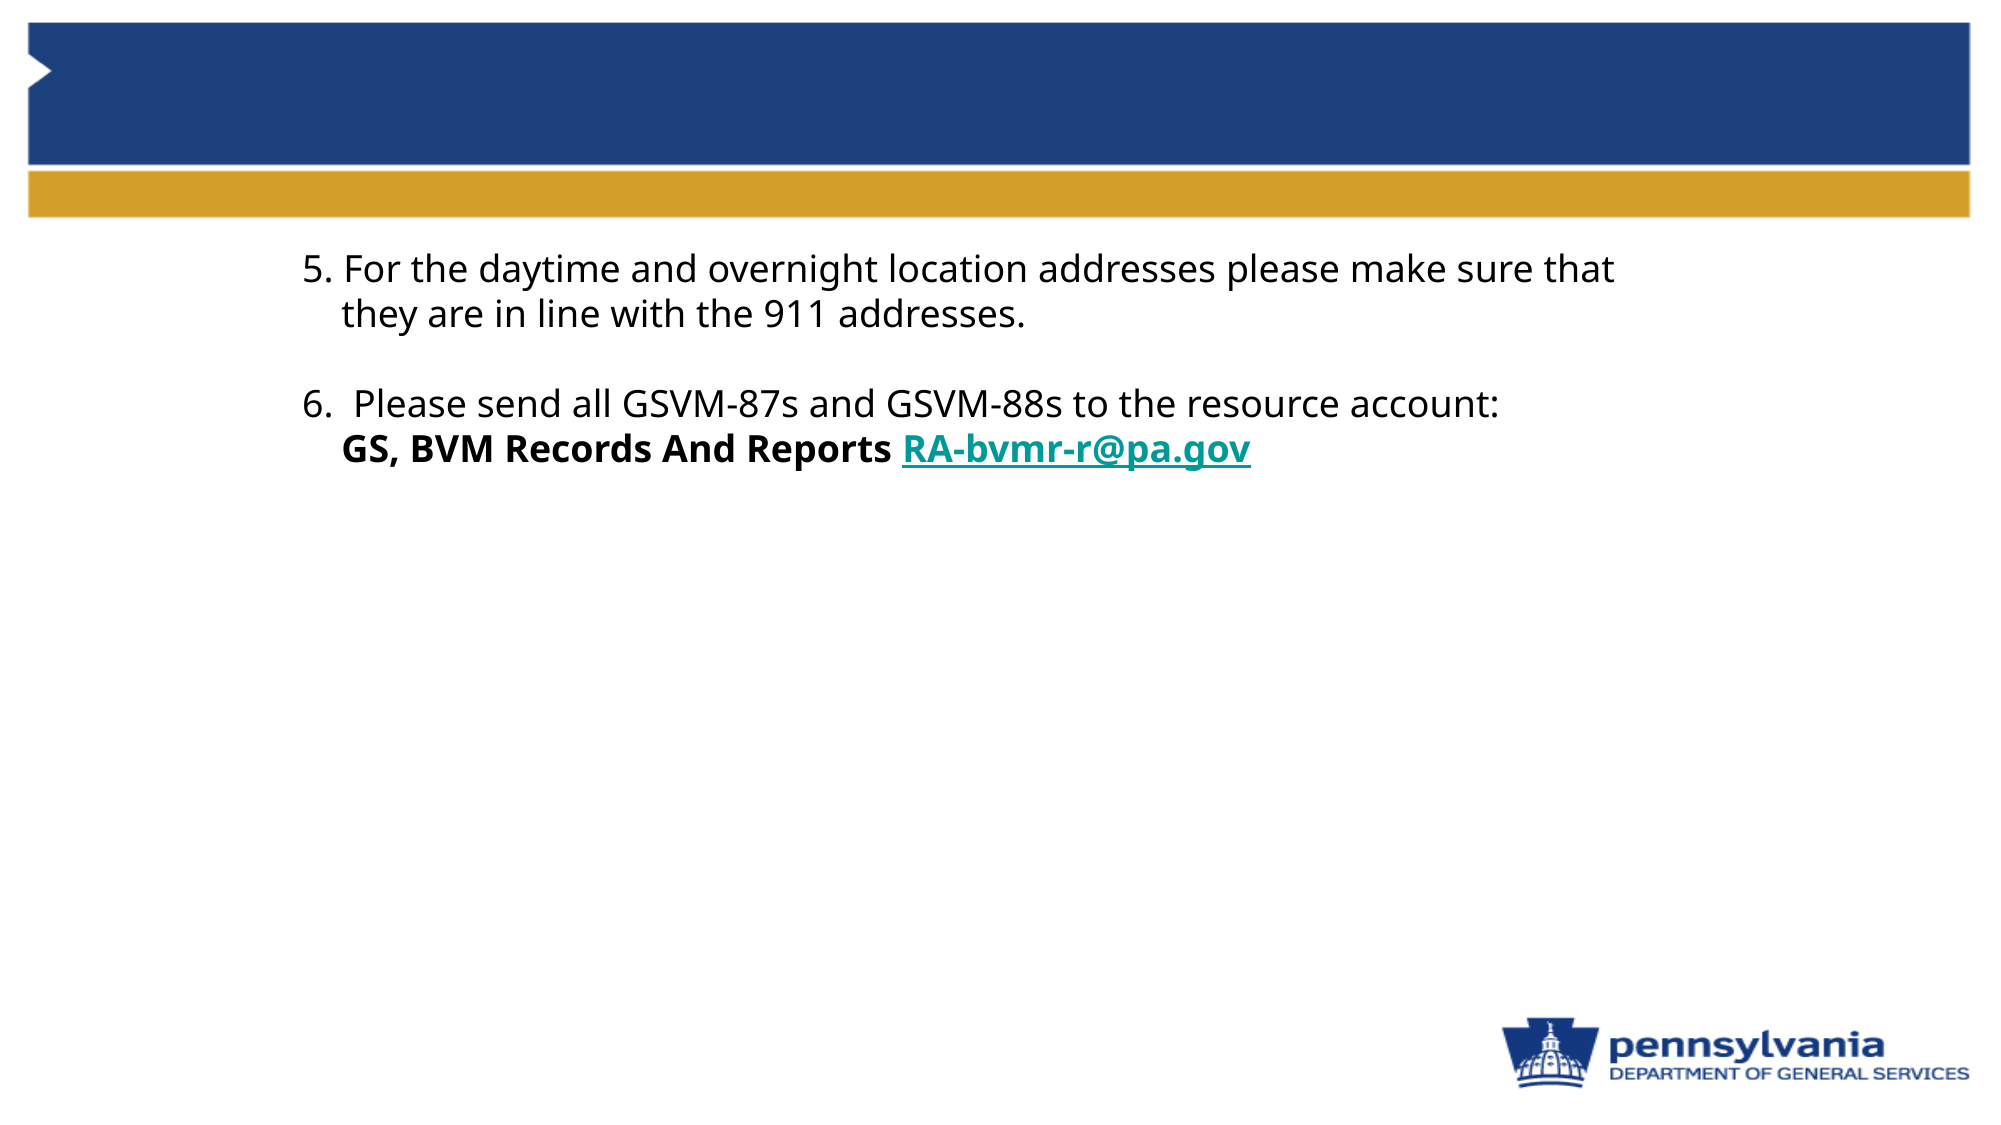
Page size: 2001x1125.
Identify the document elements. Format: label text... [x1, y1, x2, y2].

text_box 5. For the daytime and overnight location addresses please make sure that they are in line with the 911 addresses. 6. Please send all GSVM-87s and GSVM-88s to the resource account: GS, BVM Records And Reports RA-bvmr-r@pa.gov [287, 237, 1713, 529]
